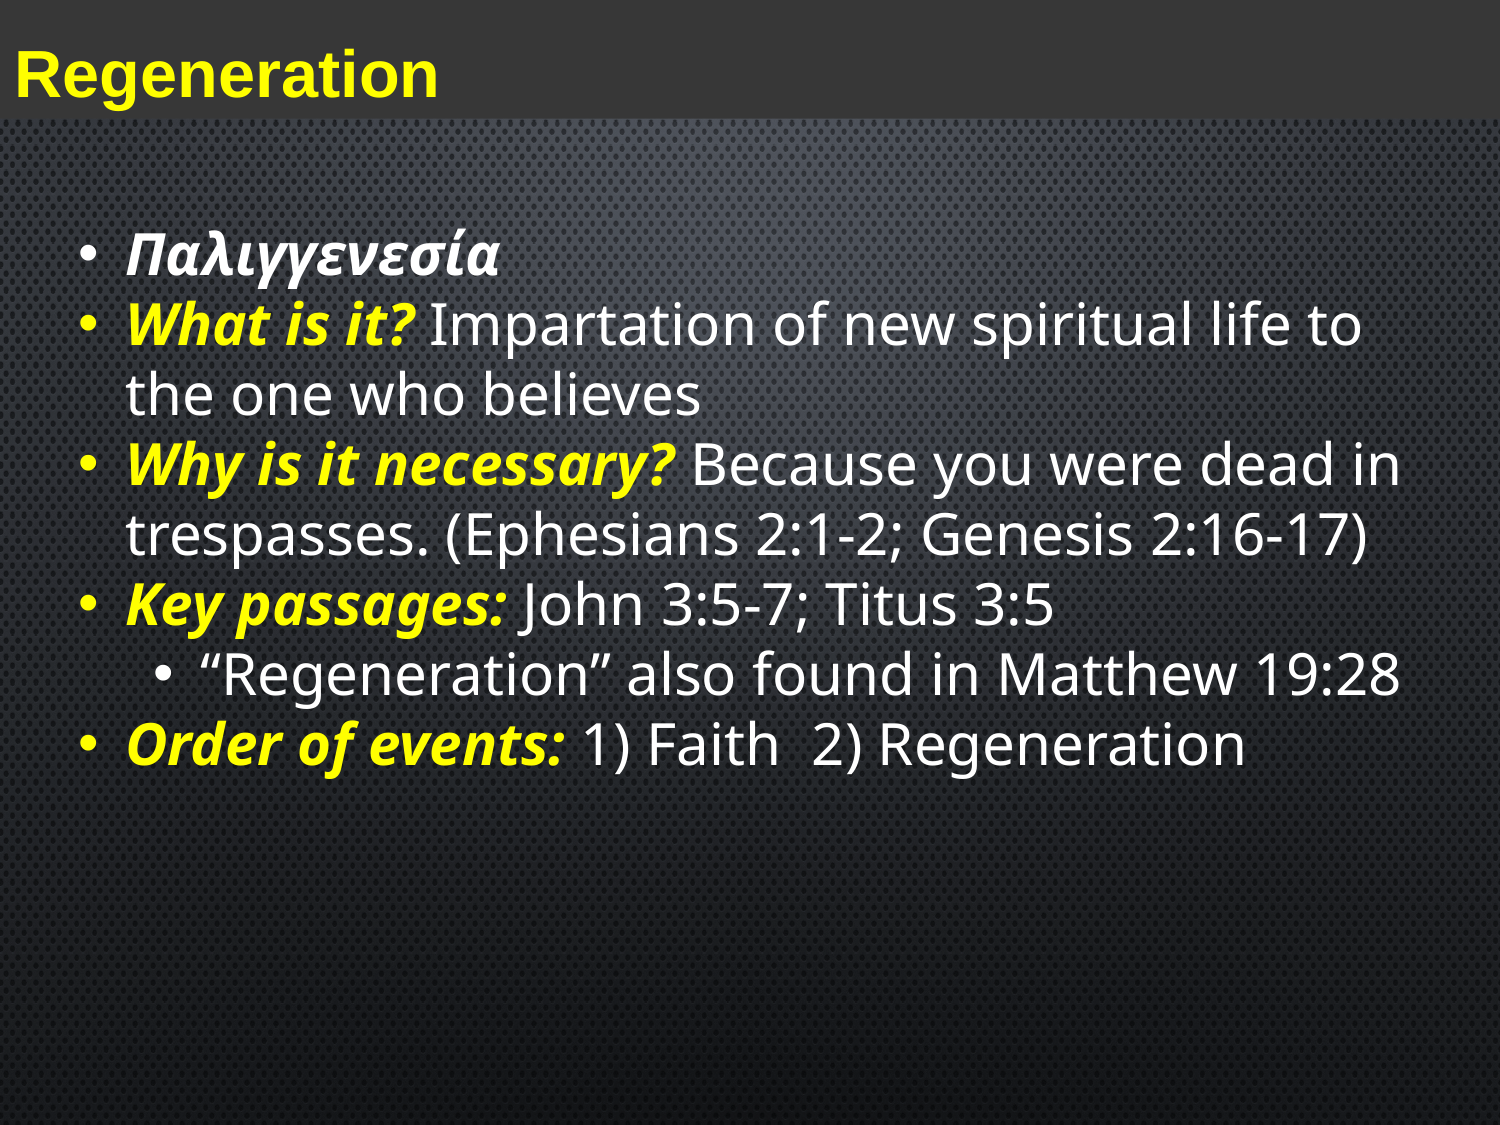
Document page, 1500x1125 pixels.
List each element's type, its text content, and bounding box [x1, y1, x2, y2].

text_box Regeneration [0, 0, 1500, 119]
text_box Παλιγγενεσία What is it? Impartation of new spiritual life to the one who believes Why is it necessary? Because you were dead in trespasses. (Ephesians 2:1-2; Genesis 2:16-17) Key passages: John 3:5-7; Titus 3:5 “Regeneration” also found in Matthew 19:28 Order of events: 1) Faith 2) Regeneration [63, 209, 1437, 925]
